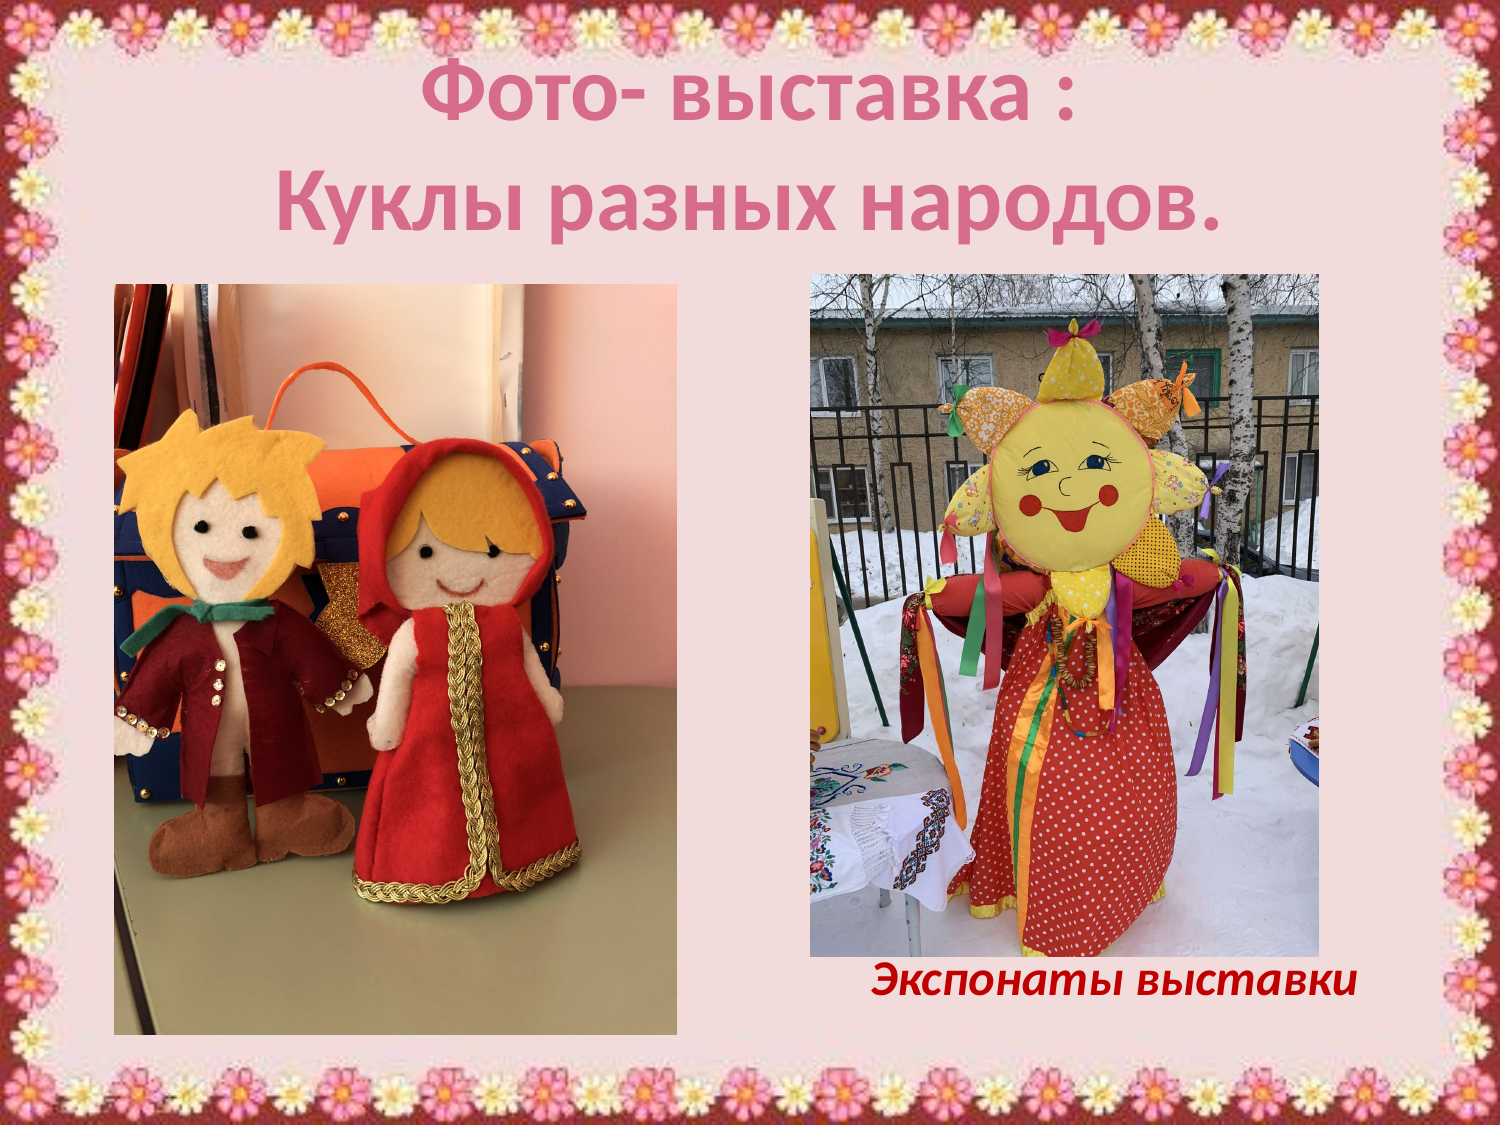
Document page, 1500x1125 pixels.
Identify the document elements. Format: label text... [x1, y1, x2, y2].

text_box Экспонаты выставки [855, 937, 1418, 1014]
title Фото- выставка : Куклы разных народов. [75, 45, 1425, 233]
picture [0, 0, 1500, 1125]
